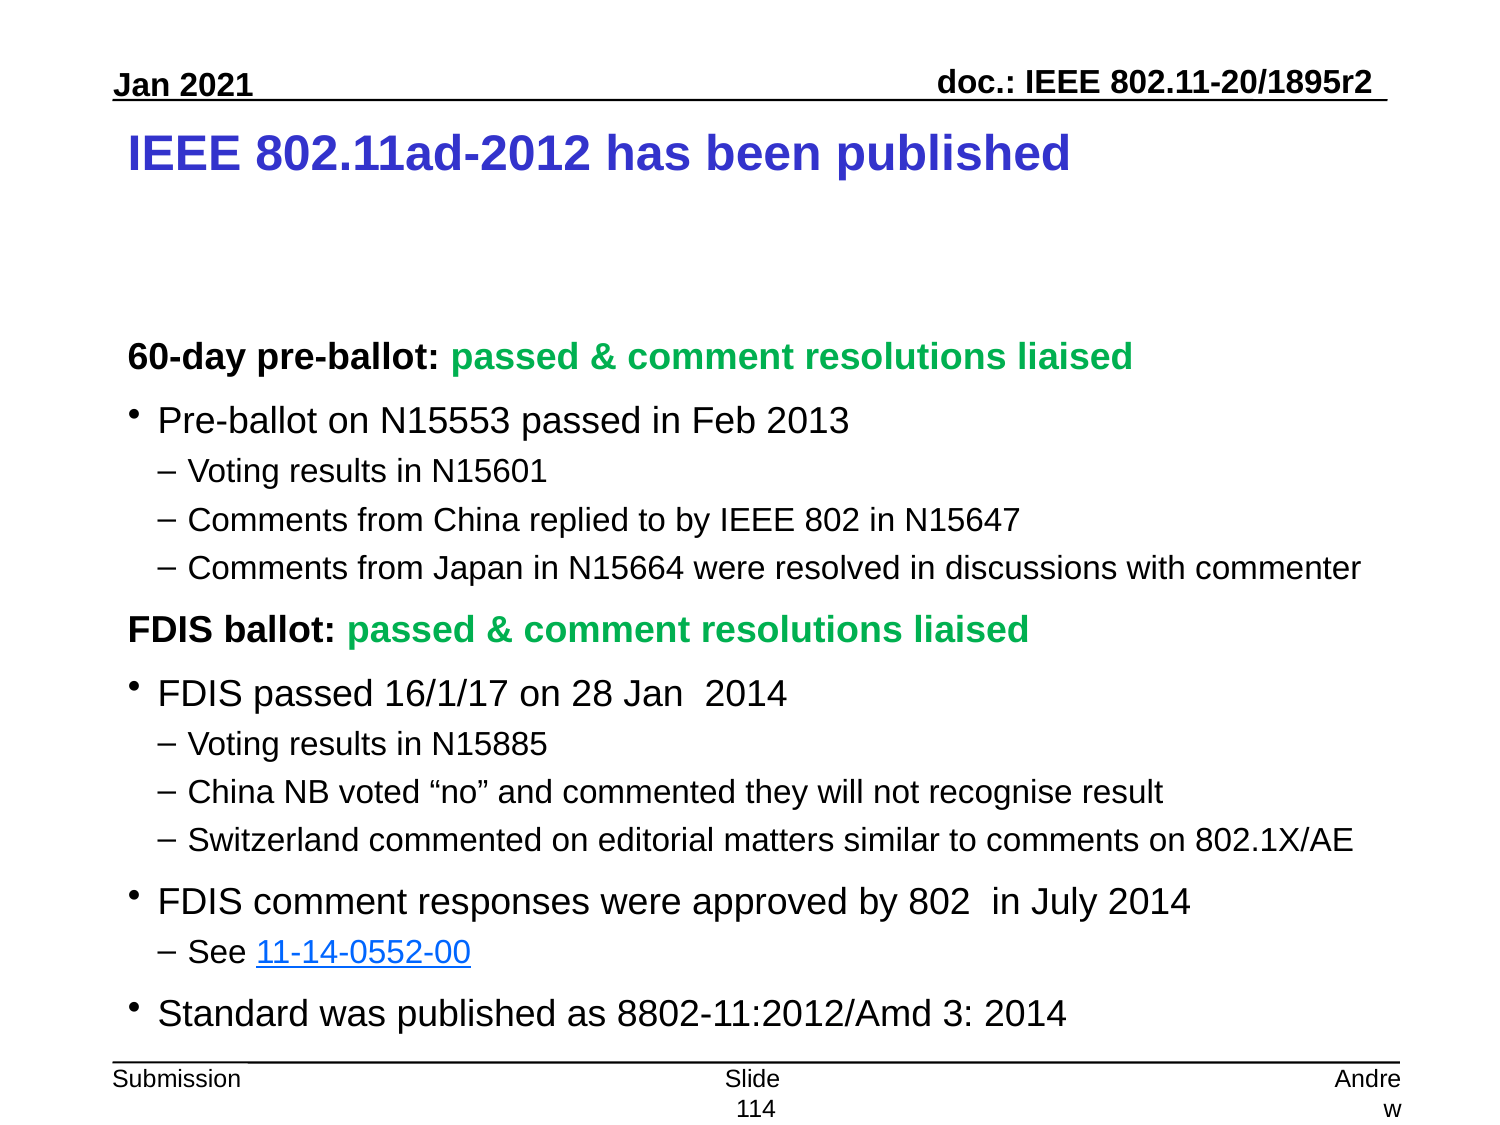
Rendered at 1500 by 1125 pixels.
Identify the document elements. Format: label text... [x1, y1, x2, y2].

slide_number Slide 114 [709, 1061, 803, 1093]
list 60-day pre-ballot: passed & comment resolutions liaised Pre-ballot on N15553 passed in Feb 2013 Voting results in N15601 Comments from China replied to by IEEE 802 in N15647 Comments from Japan in N15664 were resolved in discussions with commenter FDIS ballot: passed & comment resolutions liaised FDIS passed 16/1/17 on 28 Jan 2014 Voting results in N15885 China NB voted “no” and commented they will not recognise result Switzerland commented on editorial matters similar to comments on 802.1X/AE FDIS comment responses were approved by 802 in July 2014 See 11-14-0552-00 Standard was published as 8802-11:2012/Amd 3: 2014 [112, 324, 1388, 1000]
footer Andrew Myles, Cisco [1320, 1061, 1402, 1093]
title IEEE 802.11ad-2012 has been published [112, 112, 1500, 288]
